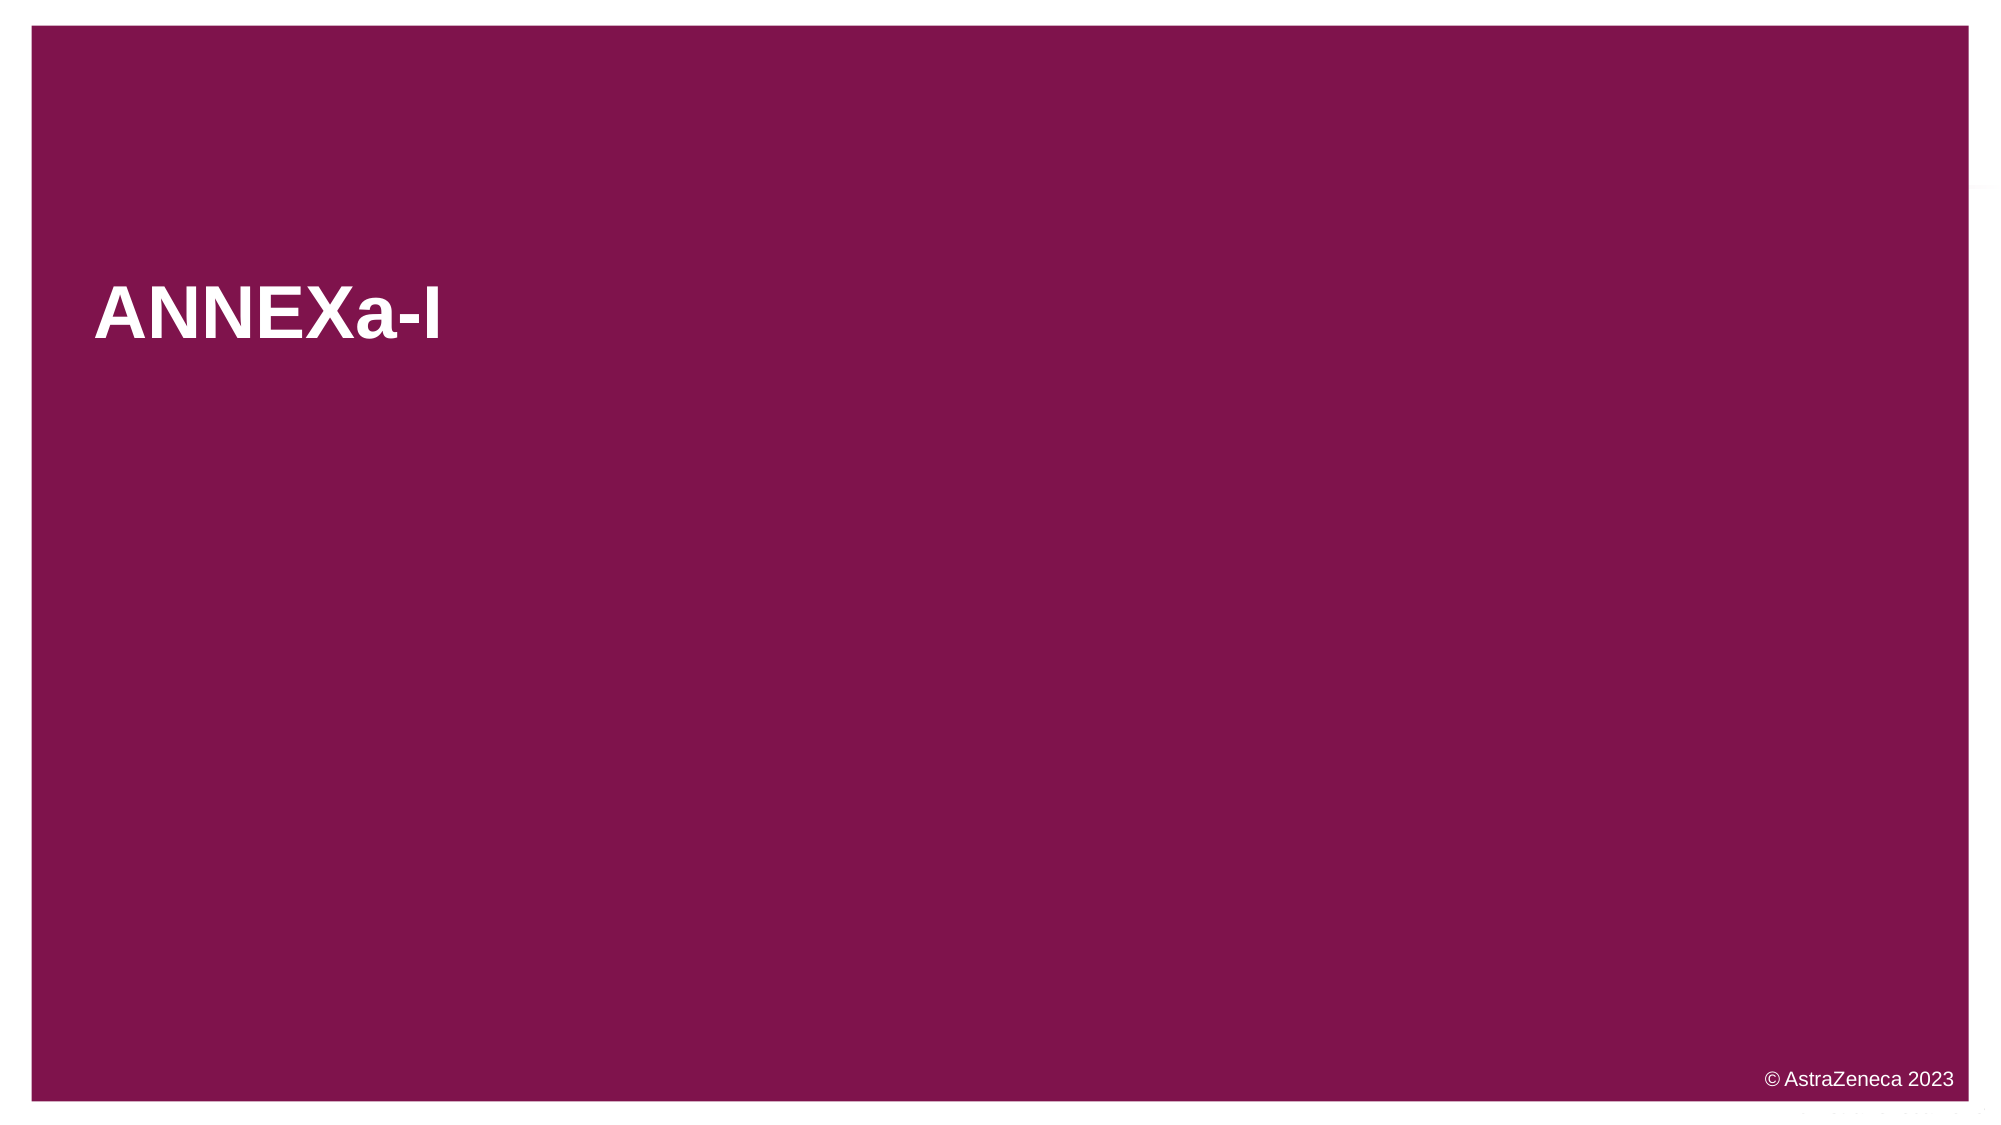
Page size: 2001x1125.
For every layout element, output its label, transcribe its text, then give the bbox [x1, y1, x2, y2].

title ANNEXa-I [78, 212, 1925, 363]
